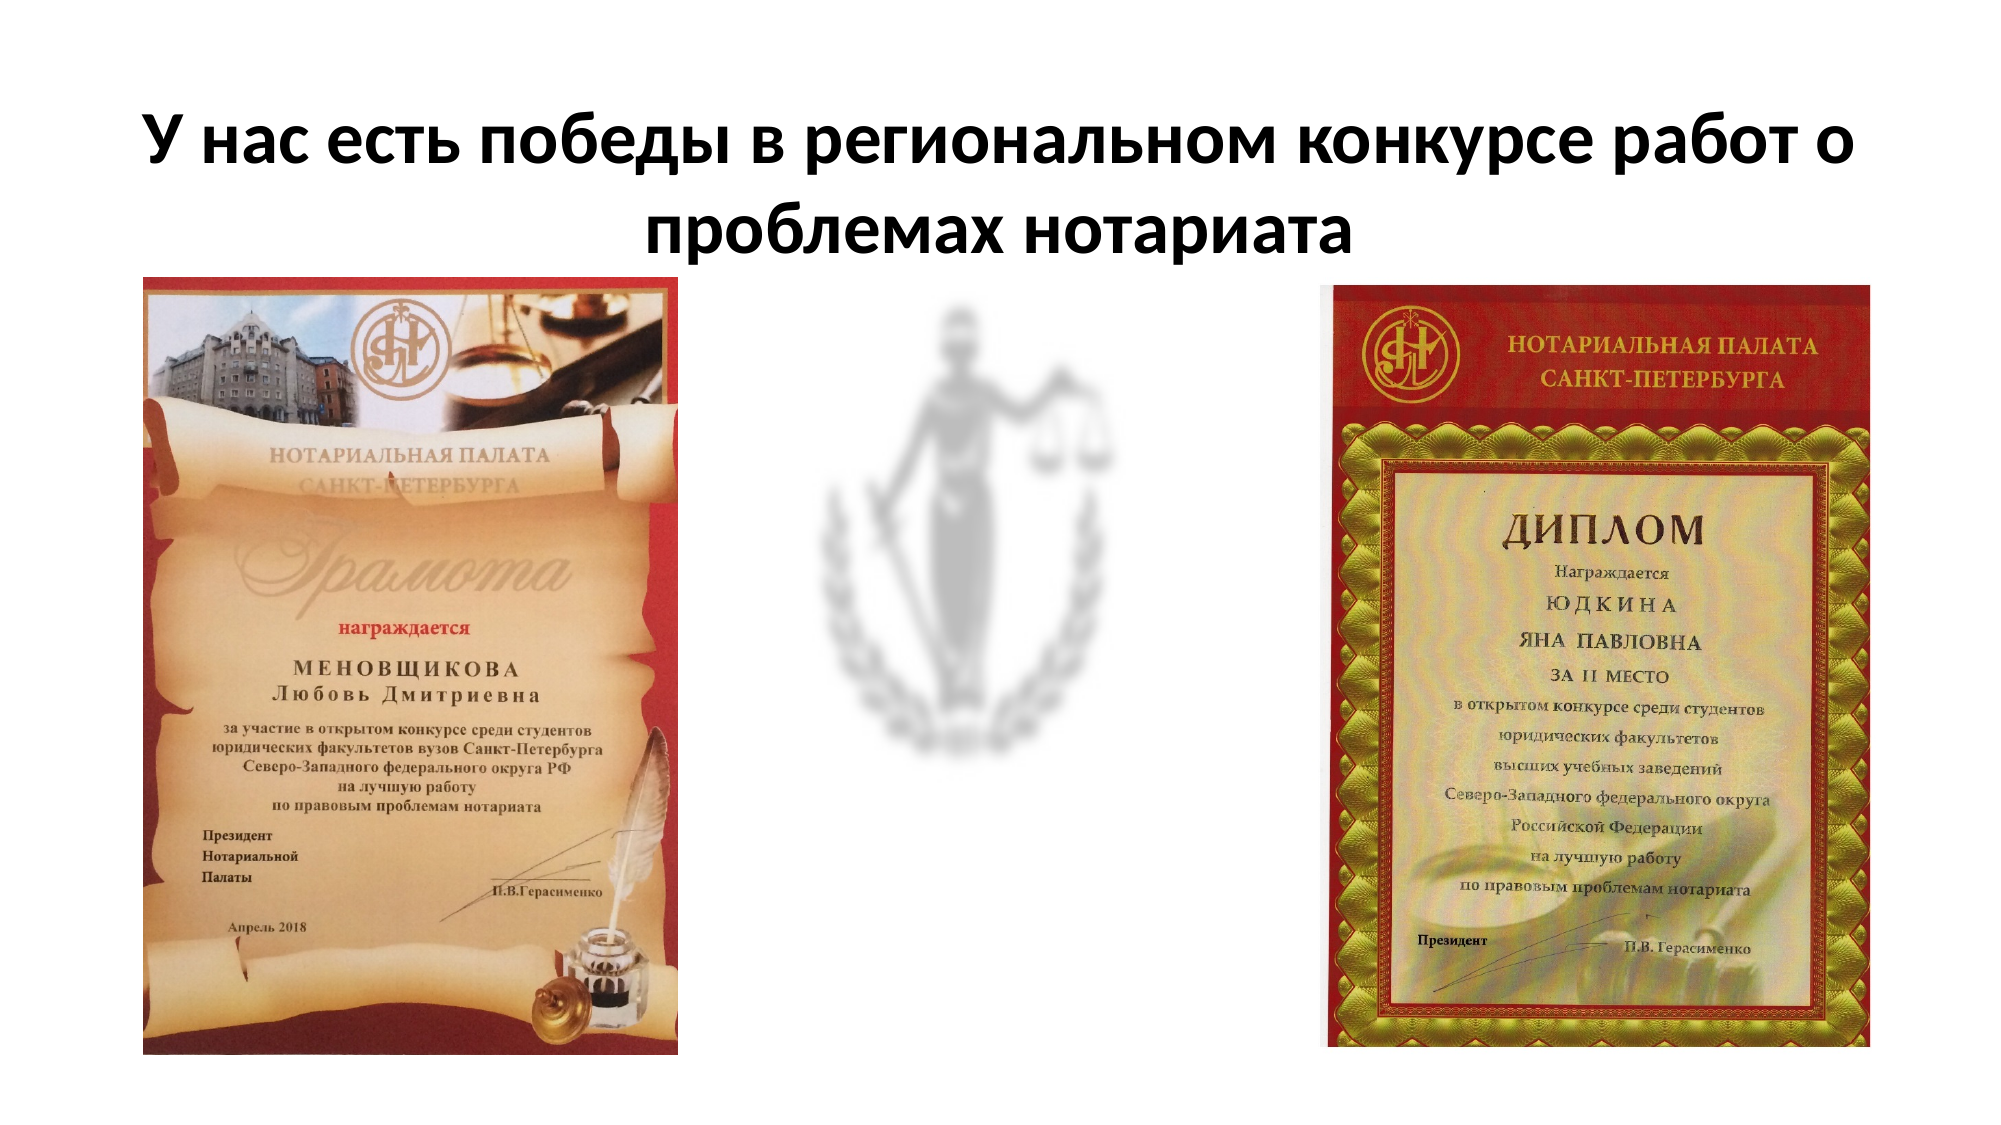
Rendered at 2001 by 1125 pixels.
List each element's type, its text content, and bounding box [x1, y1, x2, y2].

text_box У нас есть победы в региональном конкурсе работ о проблемах нотариата [0, 81, 2000, 276]
picture [143, 277, 678, 1055]
picture [1312, 277, 1878, 1055]
